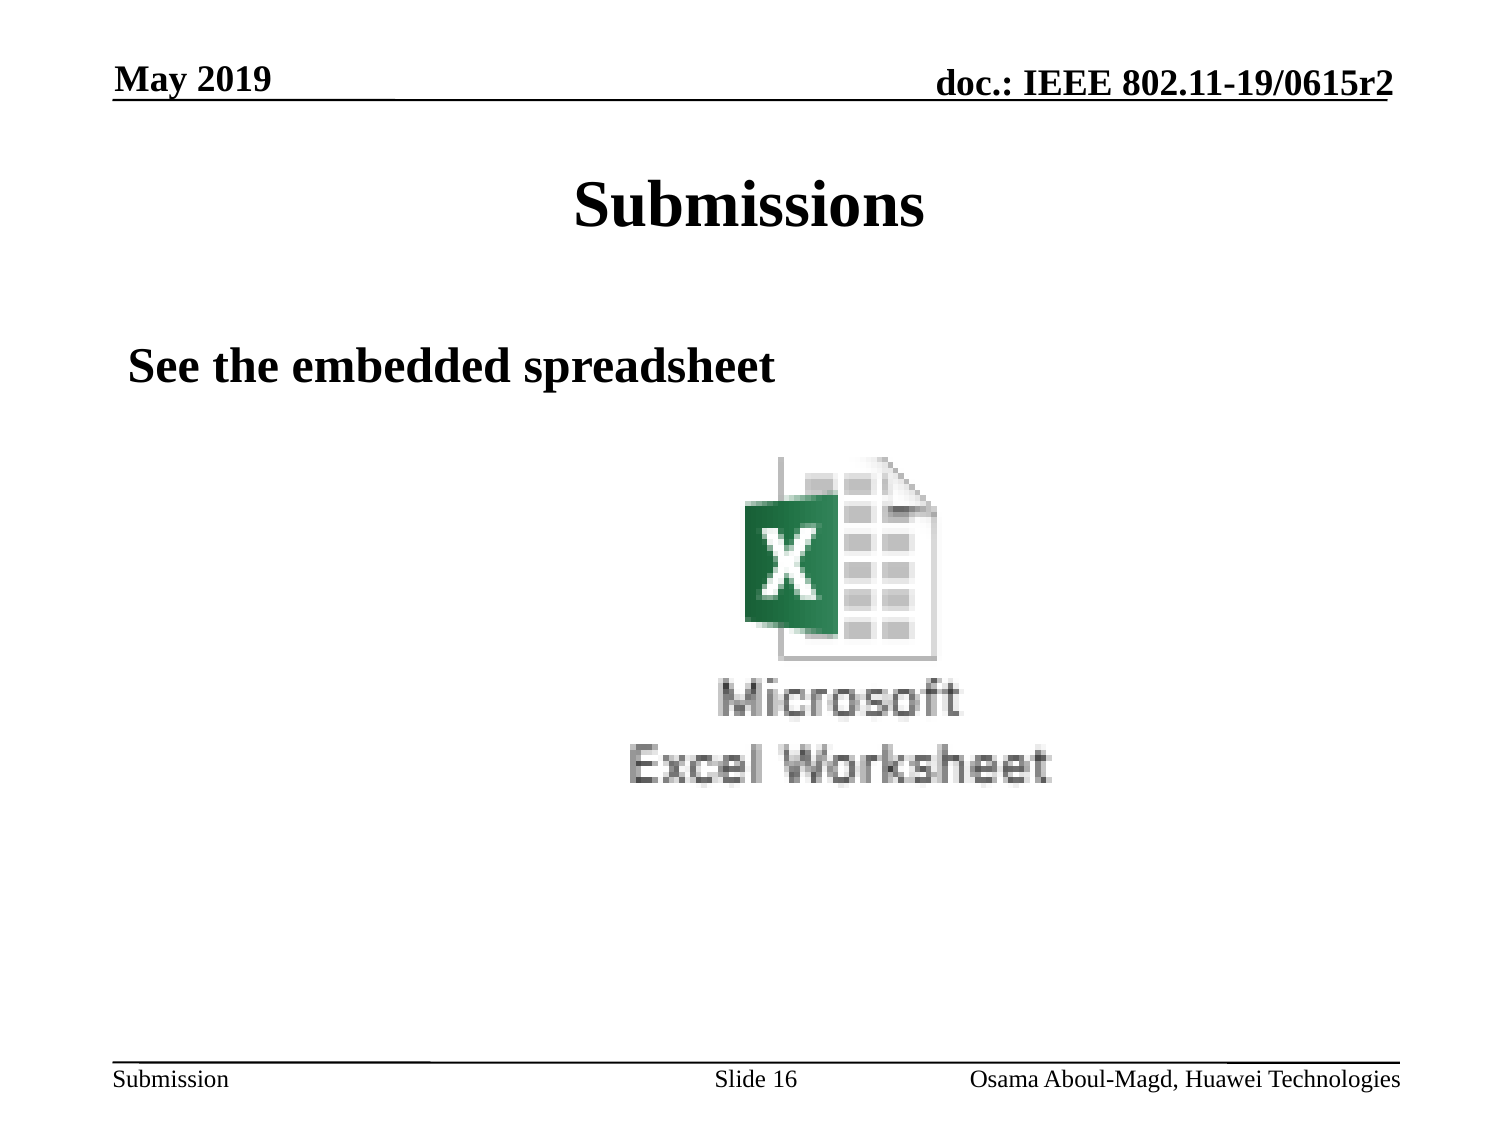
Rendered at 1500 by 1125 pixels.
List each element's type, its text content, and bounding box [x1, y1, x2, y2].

title Submissions [112, 112, 1388, 288]
slide_number Slide 16 [712, 1061, 800, 1123]
list See the embedded spreadsheet [112, 324, 1388, 1000]
footer Osama Aboul-Magd, Huawei Technologies [878, 1061, 1402, 1093]
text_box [564, 457, 1108, 801]
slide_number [114, 54, 423, 100]
